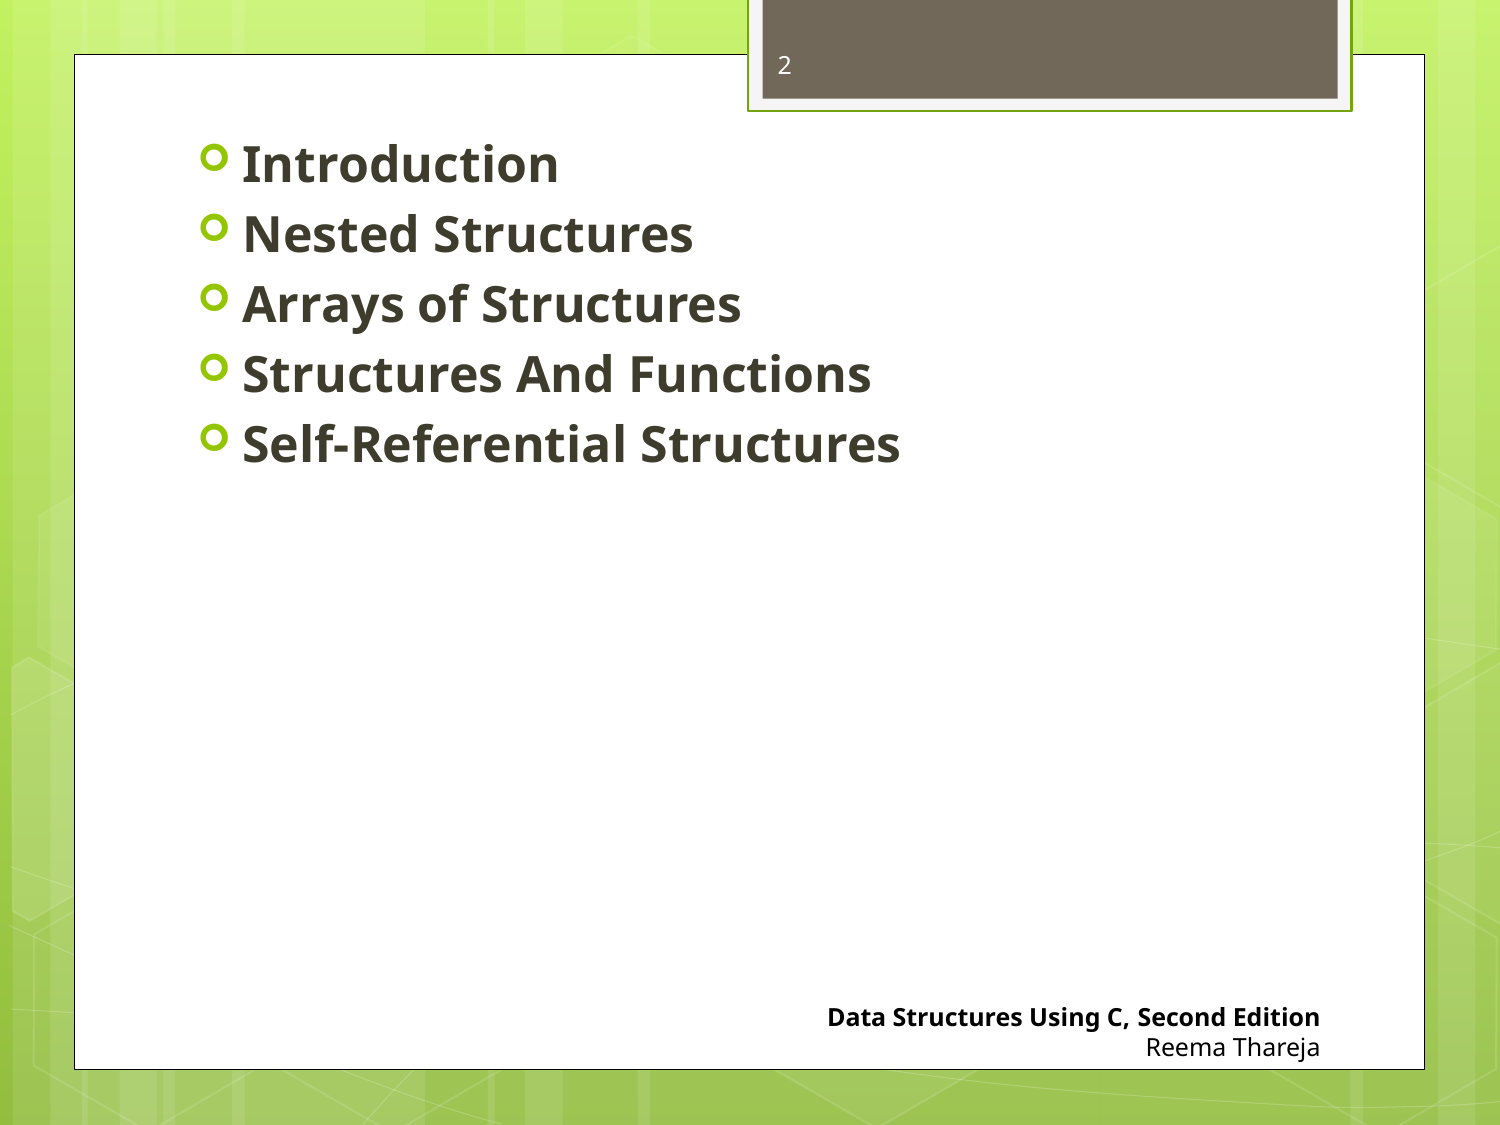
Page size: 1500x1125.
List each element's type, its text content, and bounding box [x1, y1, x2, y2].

footer Data Structures Using C, Second Edition Reema Thareja [761, 1005, 1336, 1088]
slide_number 2 [762, 36, 982, 97]
list Introduction Nested Structures Arrays of Structures Structures And Functions Self-Referential Structures [171, 125, 1350, 988]
